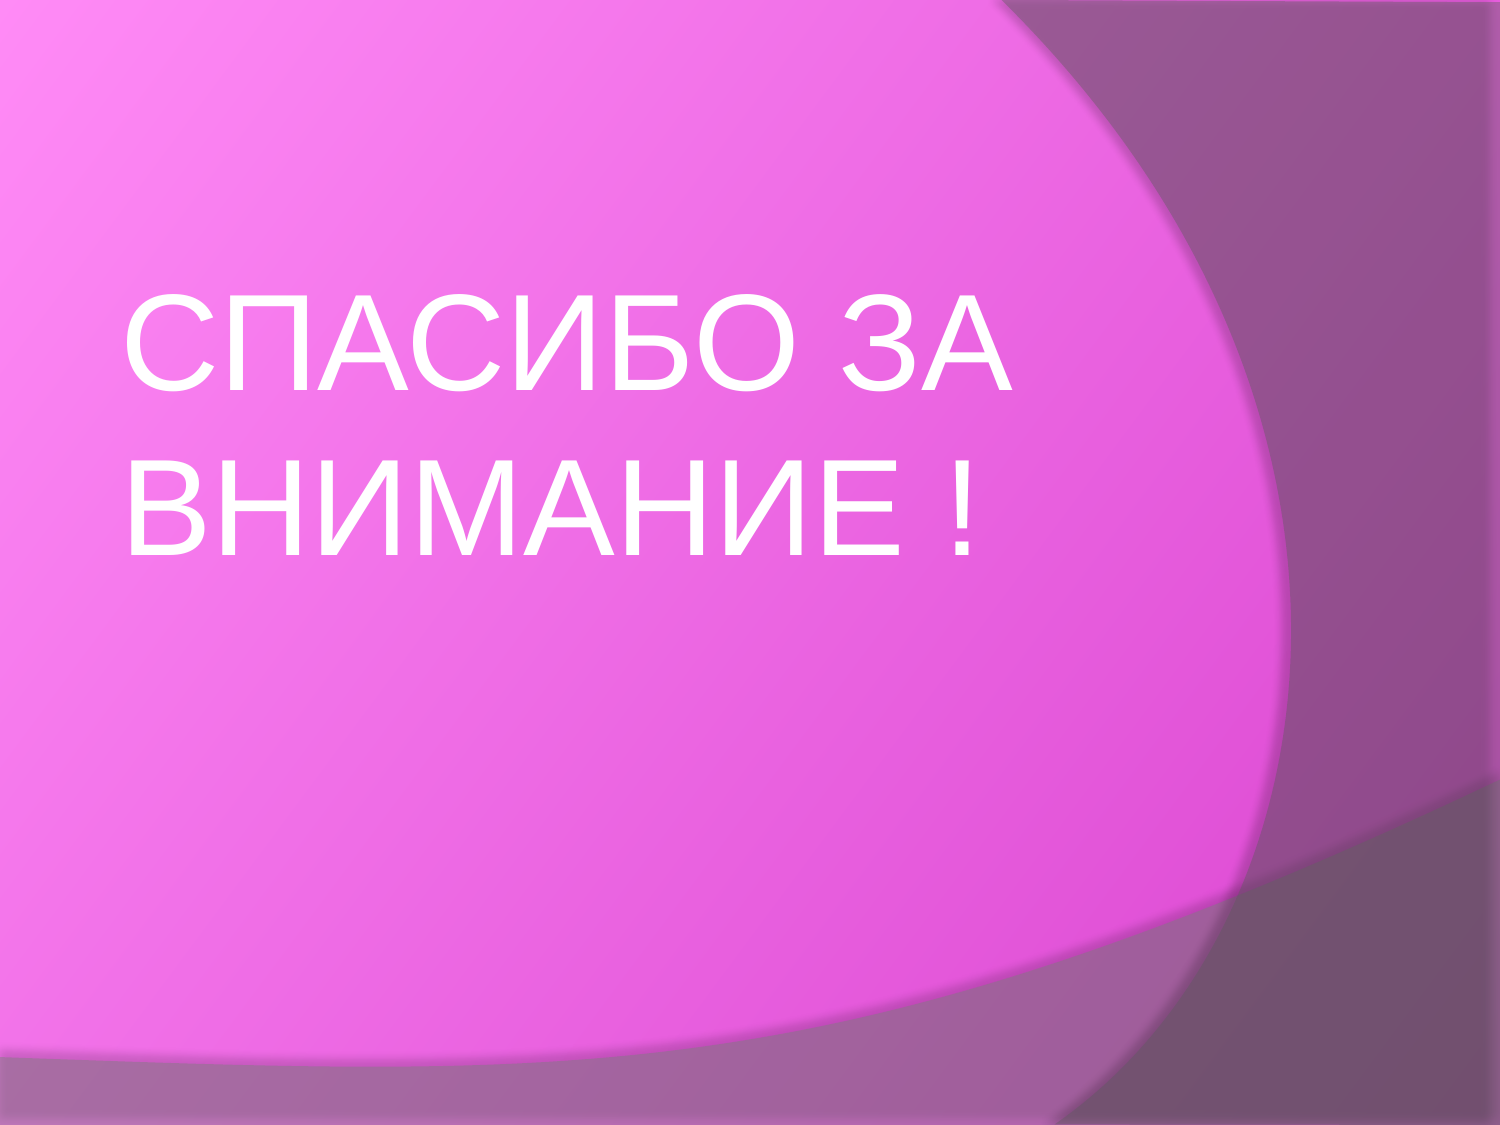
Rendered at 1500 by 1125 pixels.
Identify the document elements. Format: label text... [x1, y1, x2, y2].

list СПАСИБО ЗА ВНИМАНИЕ ! [112, 407, 1200, 583]
